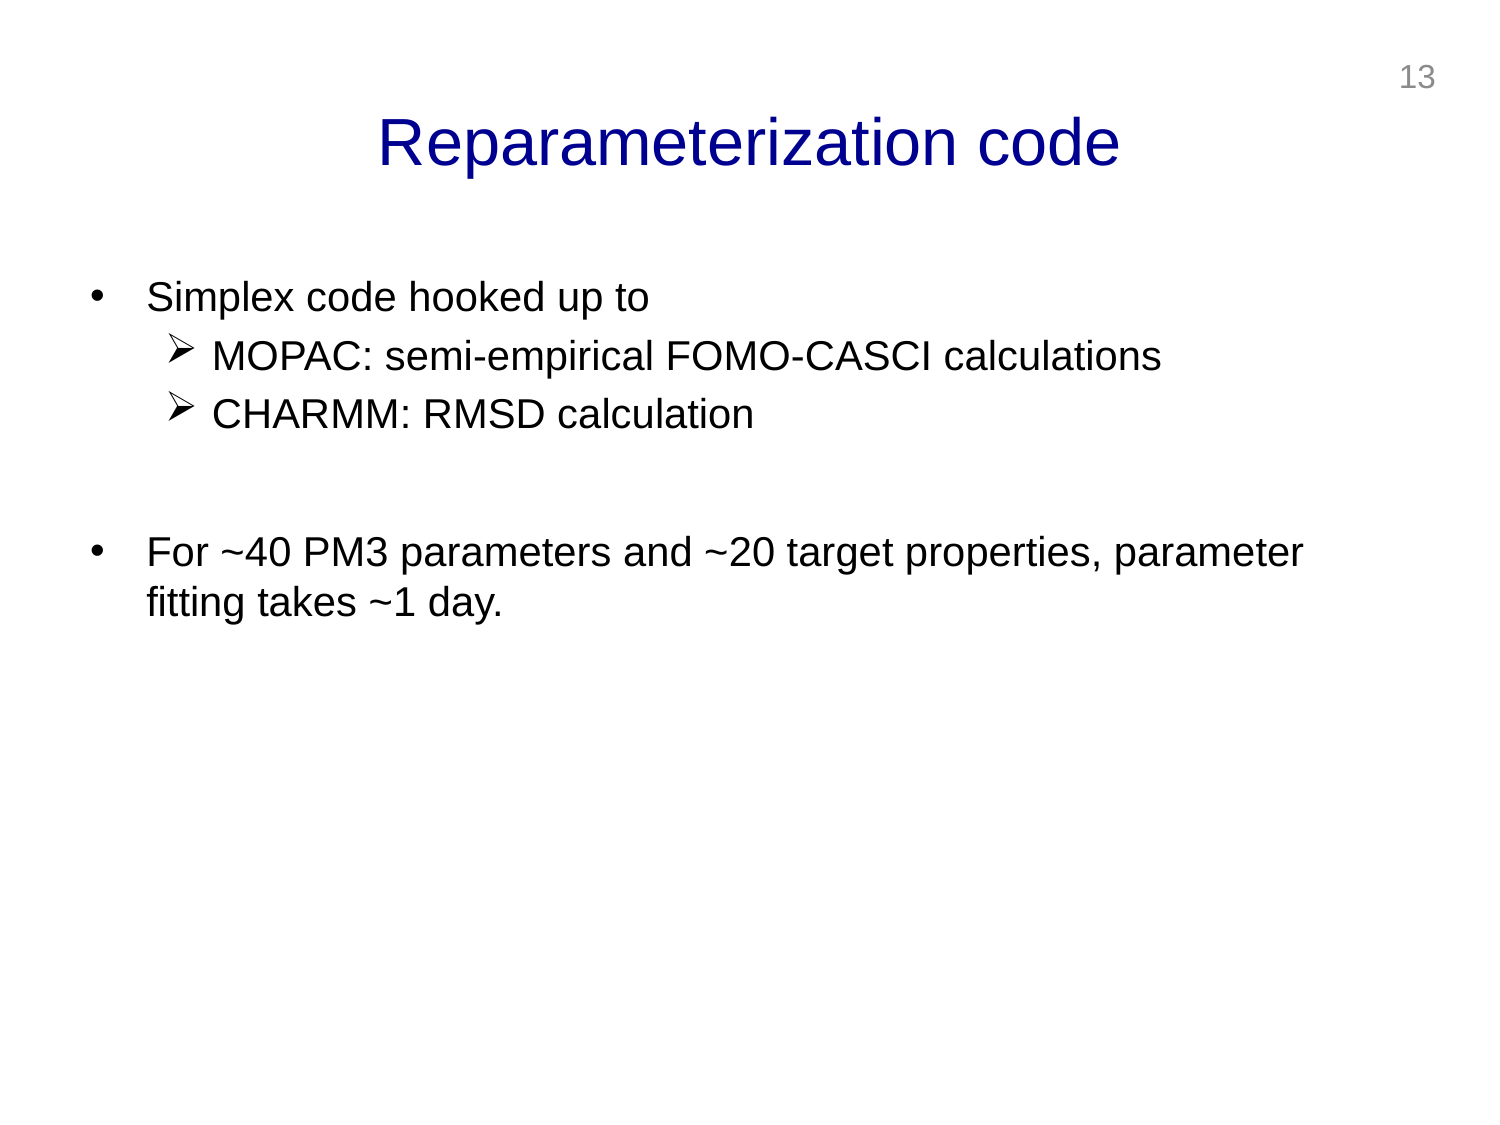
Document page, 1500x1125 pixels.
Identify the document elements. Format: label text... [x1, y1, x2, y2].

slide_number 13 [1100, 45, 1451, 105]
title Reparameterization code [75, 45, 1425, 233]
list Simplex code hooked up to MOPAC: semi-empirical FOMO-CASCI calculations CHARMM: RMSD calculation For ~40 PM3 parameters and ~20 target properties, parameter fitting takes ~1 day. [75, 262, 1425, 1005]
